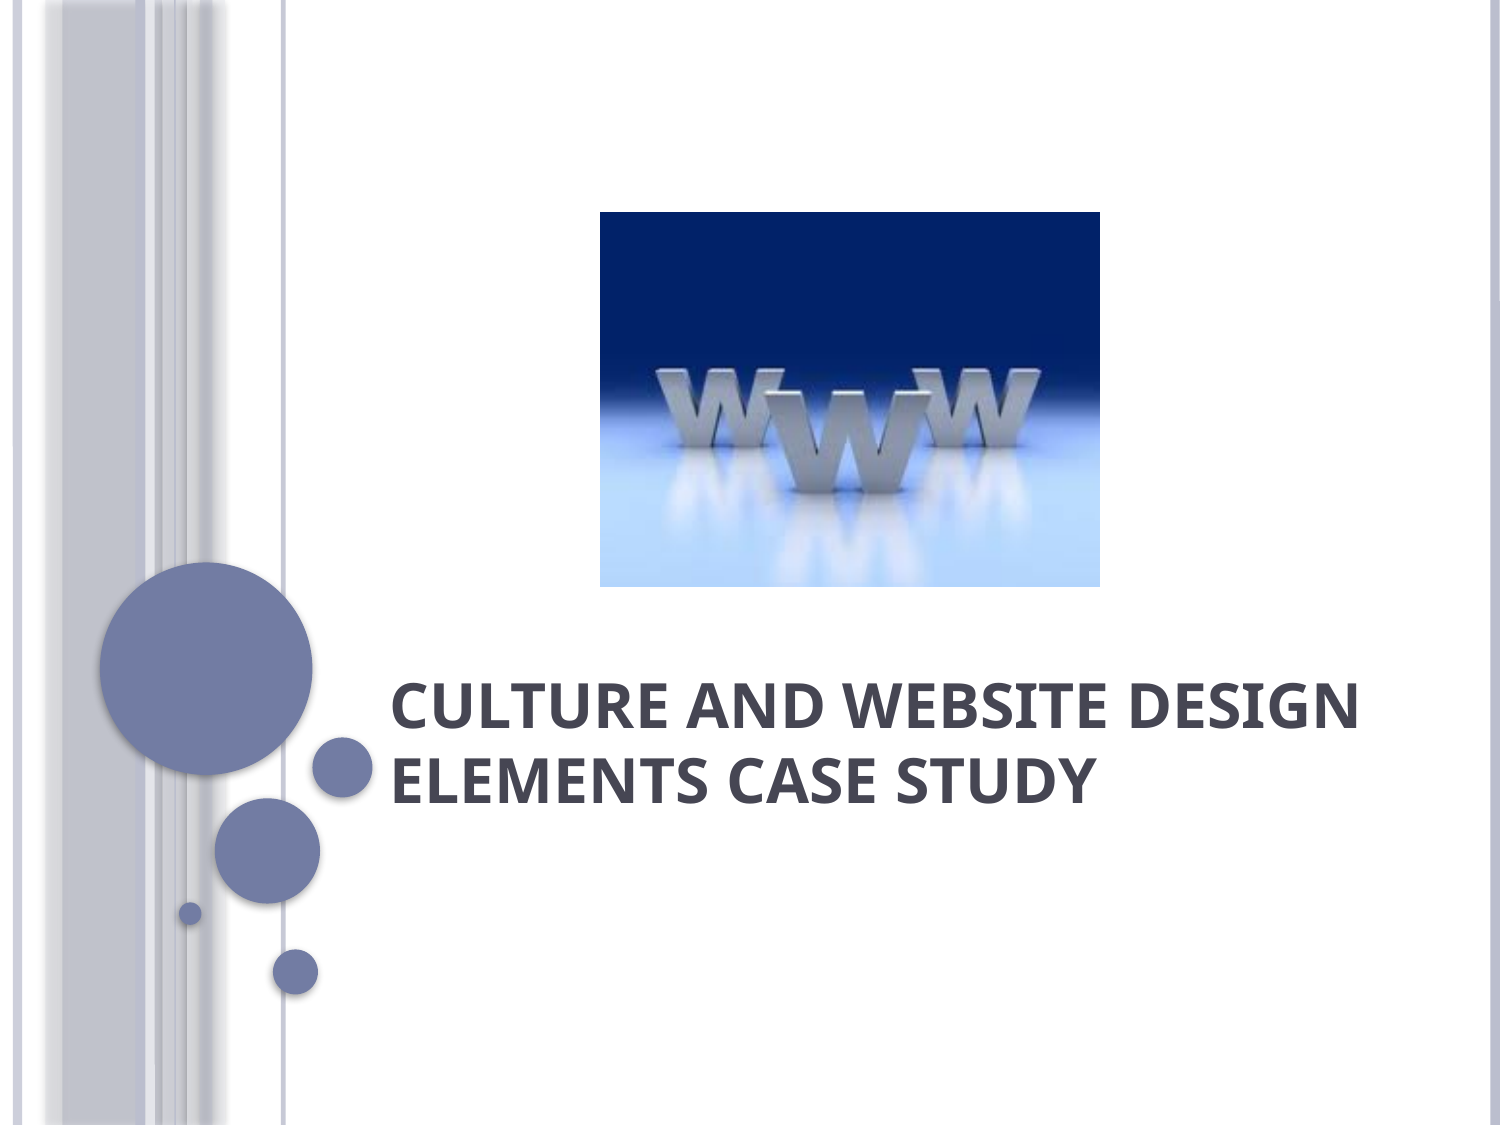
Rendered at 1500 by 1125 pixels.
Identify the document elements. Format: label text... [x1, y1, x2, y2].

picture [599, 211, 1101, 588]
title Culture and Website Design elements Case Study [375, 512, 1388, 824]
